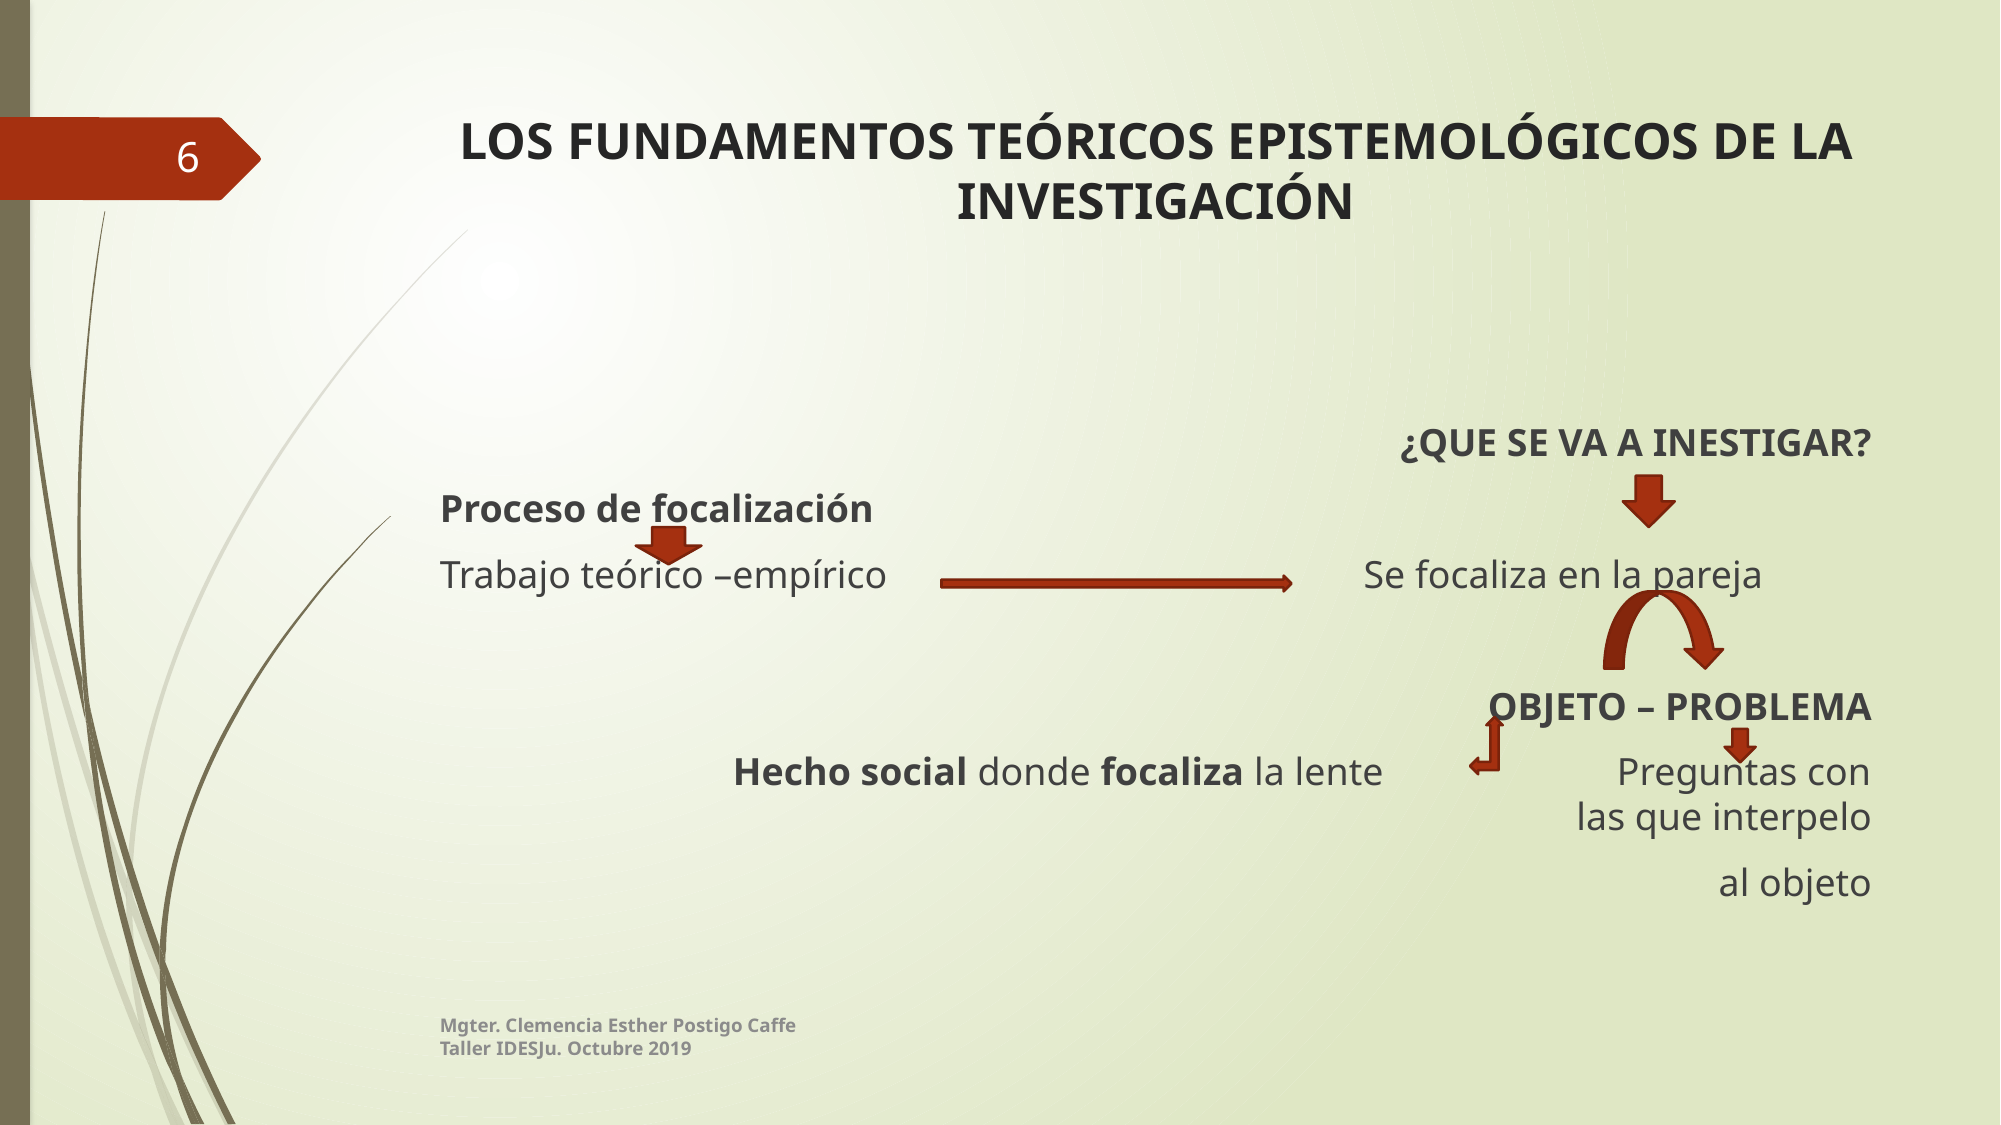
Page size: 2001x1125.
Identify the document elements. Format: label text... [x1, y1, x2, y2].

list ¿QUE SE VA A INESTIGAR? Proceso de focalización Trabajo teórico –empírico Se focaliza en la pareja OBJETO – PROBLEMA Hecho social donde focaliza la lente Preguntas con las que interpelo al objeto [424, 345, 1888, 966]
text_box [940, 574, 1293, 593]
text_box [1469, 716, 1504, 776]
title LOS FUNDAMENTOS TEÓRICOS EPISTEMOLÓGICOS DE LA INVESTIGACIÓN [425, 102, 1888, 313]
text_box [1723, 727, 1757, 764]
footer Mgter. Clemencia Esther Postigo Caffe Taller IDESJu. Octubre 2019 [424, 1006, 1675, 1067]
slide_number 6 [87, 129, 216, 190]
text_box [1602, 590, 1725, 670]
text_box [1621, 474, 1676, 529]
text_box [634, 525, 703, 566]
